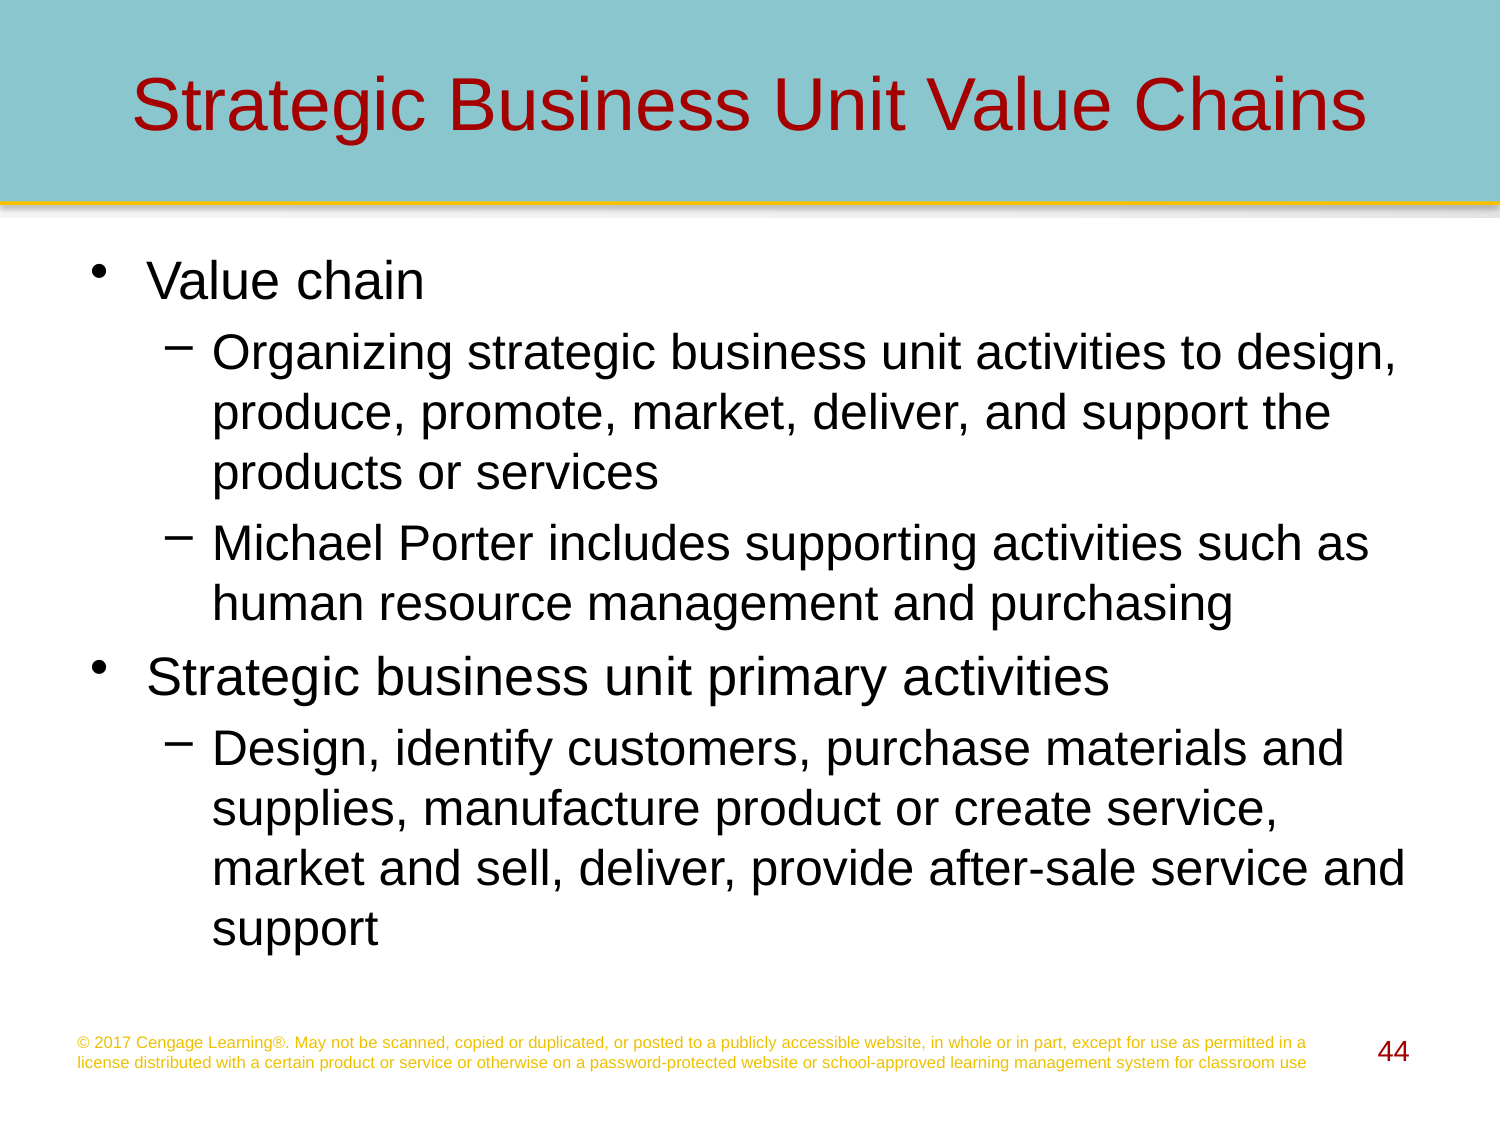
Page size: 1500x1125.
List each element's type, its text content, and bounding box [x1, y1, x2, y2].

title Strategic Business Unit Value Chains [0, 0, 1500, 202]
list Value chain Organizing strategic business unit activities to design, produce, promote, market, deliver, and support the products or services Michael Porter includes supporting activities such as human resource management and purchasing Strategic business unit primary activities Design, identify customers, purchase materials and supplies, manufacture product or create service, market and sell, deliver, provide after-sale service and support [75, 237, 1425, 1005]
footer © 2017 Cengage Learning®. May not be scanned, copied or duplicated, or posted to a publicly accessible website, in whole or in part, except for use as permitted in a license distributed with a certain product or service or otherwise on a password-protected website or school-approved learning management system for classroom use [62, 1024, 1074, 1103]
slide_number 44 [1074, 1024, 1426, 1103]
